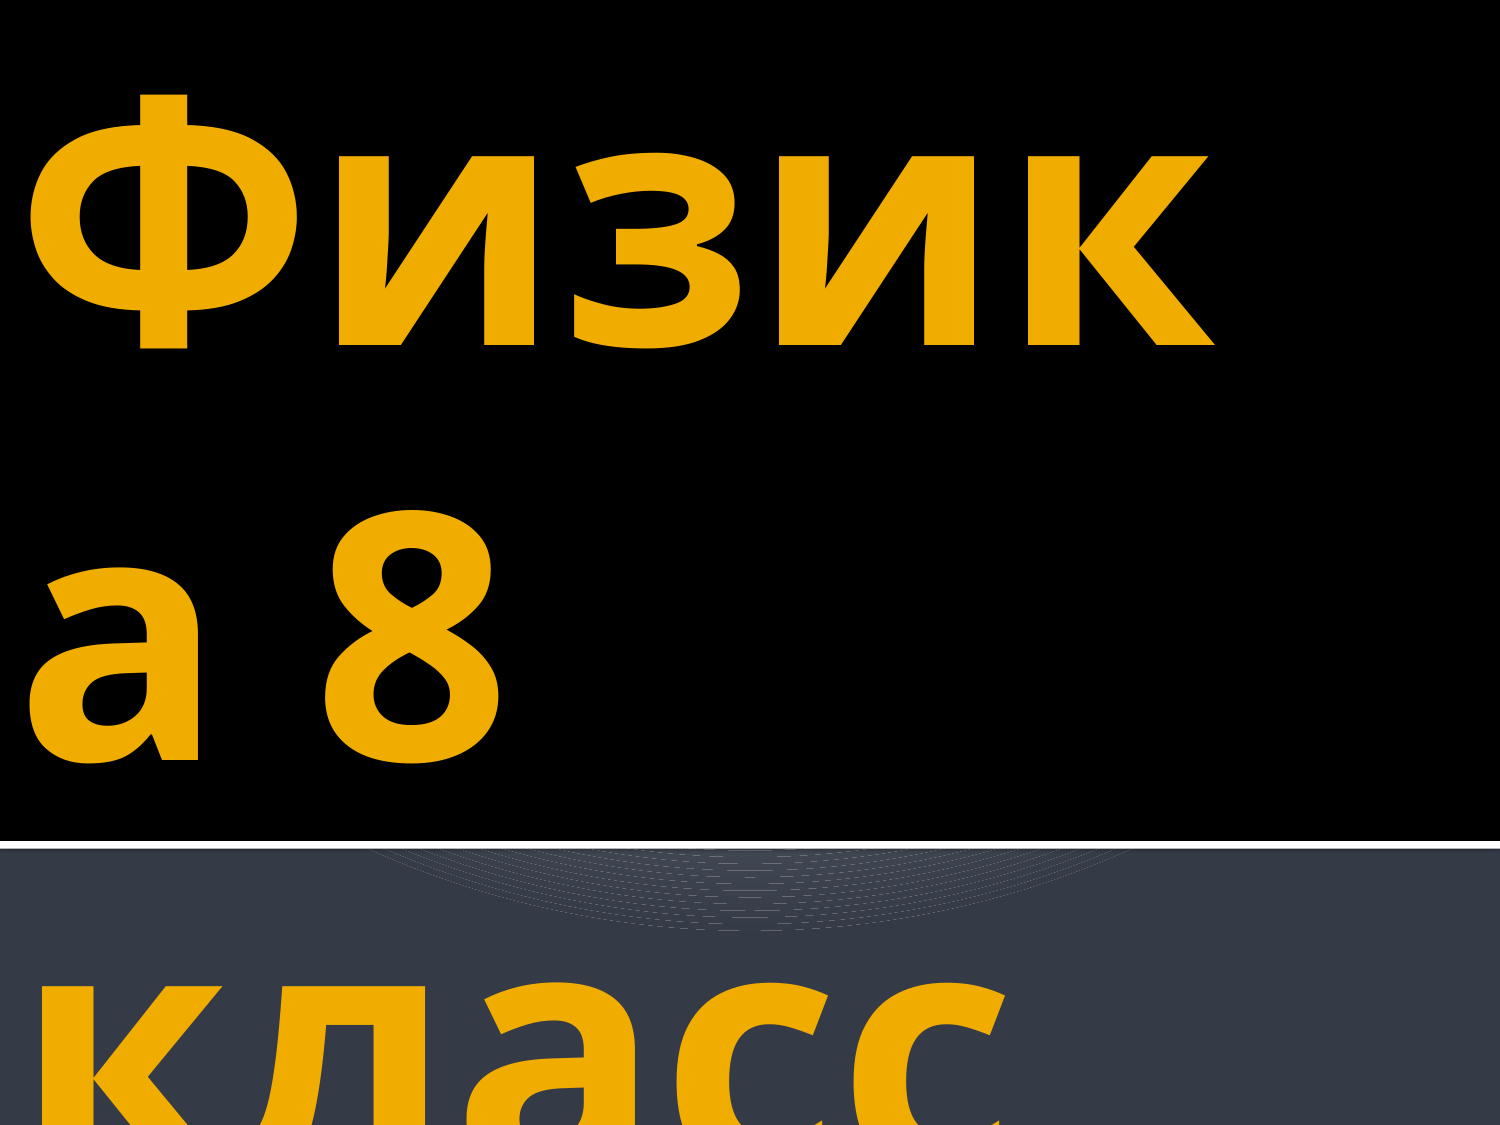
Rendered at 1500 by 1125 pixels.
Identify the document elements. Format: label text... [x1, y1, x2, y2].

title Физика 8 класс [0, 0, 1400, 776]
